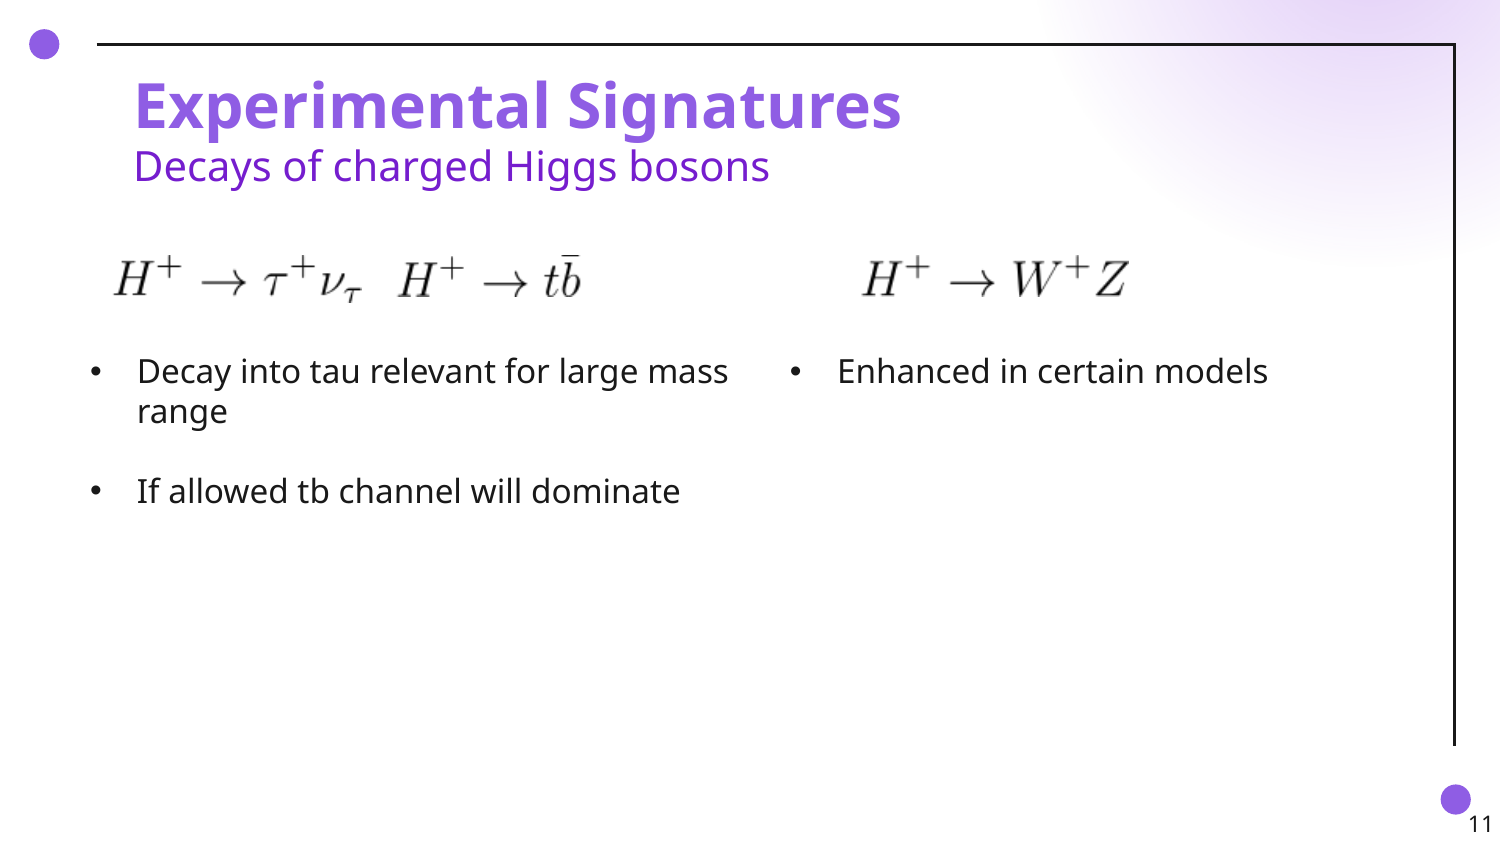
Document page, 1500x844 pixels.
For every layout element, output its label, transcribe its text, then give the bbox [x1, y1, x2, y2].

picture [394, 254, 583, 298]
title Experimental Signatures [118, 51, 1382, 145]
picture [859, 254, 1130, 298]
picture [111, 254, 362, 304]
text_box Decays of charged Higgs bosons [118, 129, 878, 205]
text_box Decay into tau relevant for large mass range If allowed tb channel will dominate [75, 335, 775, 508]
text_box Enhanced in certain models [775, 335, 1382, 508]
text_box 11 [1452, 798, 1500, 844]
